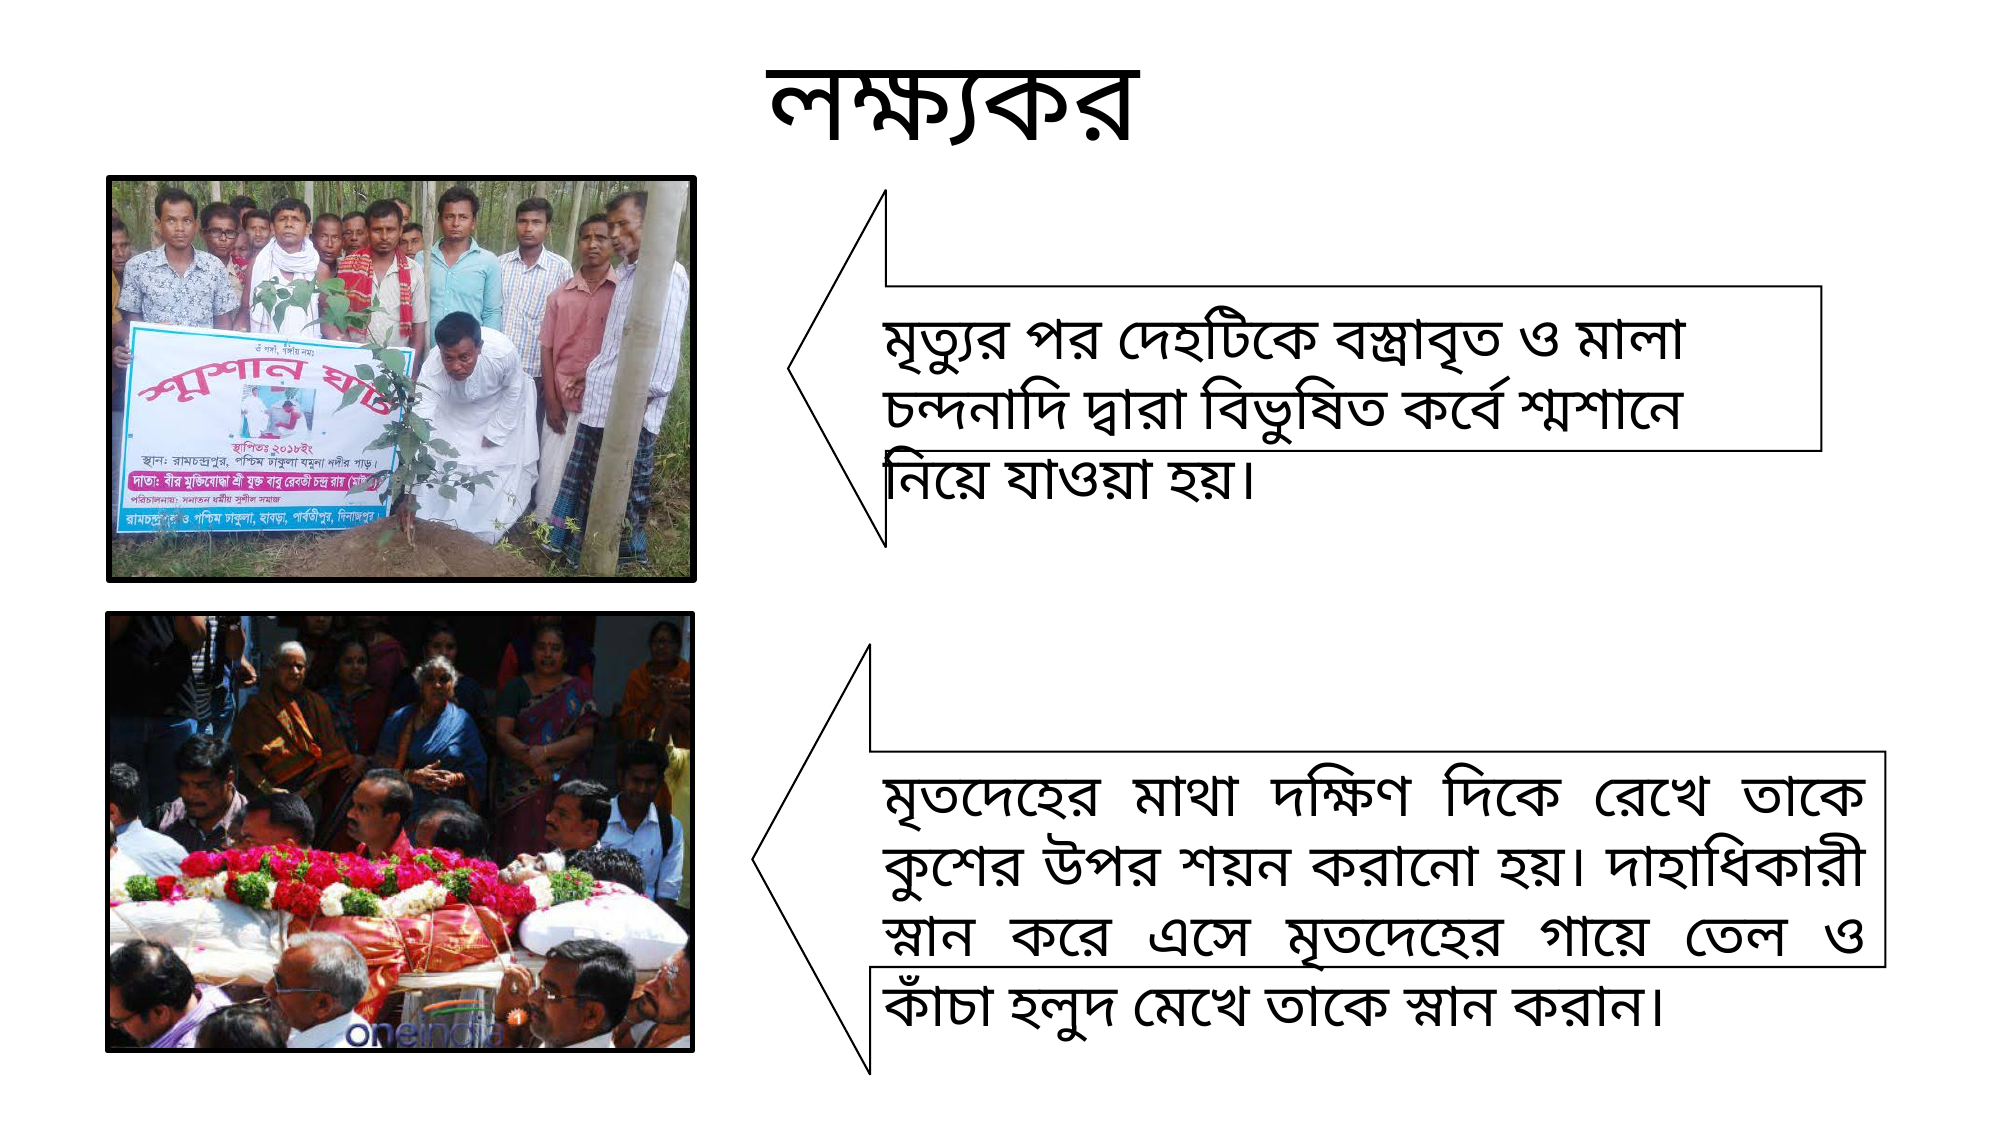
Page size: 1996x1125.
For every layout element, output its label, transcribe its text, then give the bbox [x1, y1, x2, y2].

picture [109, 616, 691, 1049]
text_box লক্ষ্যকর [385, 20, 1610, 170]
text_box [752, 643, 1886, 1075]
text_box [787, 189, 1822, 548]
picture [111, 181, 691, 577]
